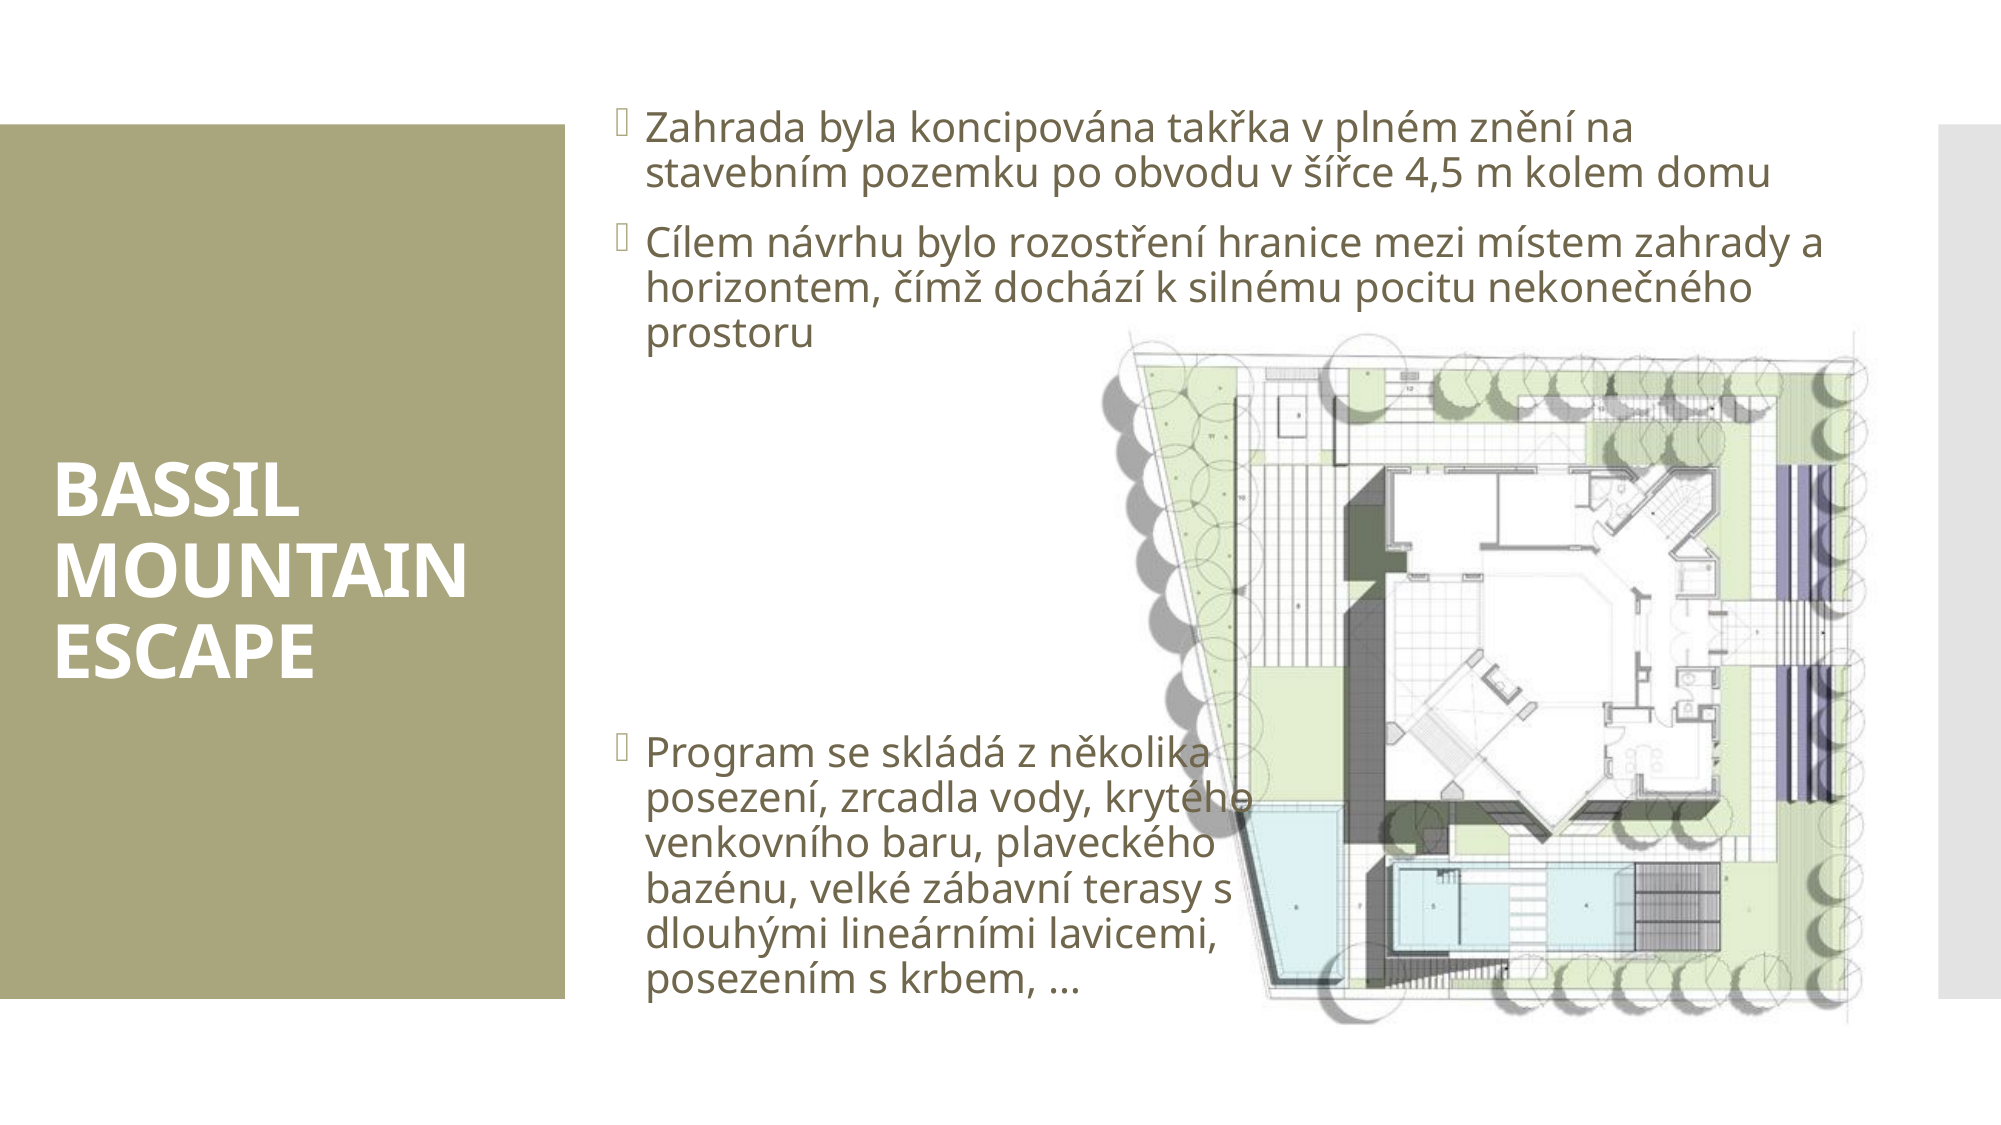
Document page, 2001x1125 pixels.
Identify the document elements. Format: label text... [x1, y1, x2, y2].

title BASSIL MOUNTAIN ESCAPE [36, 384, 521, 762]
picture [1099, 322, 1882, 1028]
text_box Program se skládá z několika posezení, zrcadla vody, krytého venkovního baru, plaveckého bazénu, velké zábavní terasy s dlouhými lineárními lavicemi, posezením s krbem, … [599, 688, 1275, 1046]
list Zahrada byla koncipována takřka v plném znění na stavebním pozemku po obvodu v šířce 4,5 m kolem domu Cílem návrhu bylo rozostření hranice mezi místem zahrady a horizontem, čímž dochází k silnému pocitu nekonečného prostoru [600, 0, 1846, 464]
